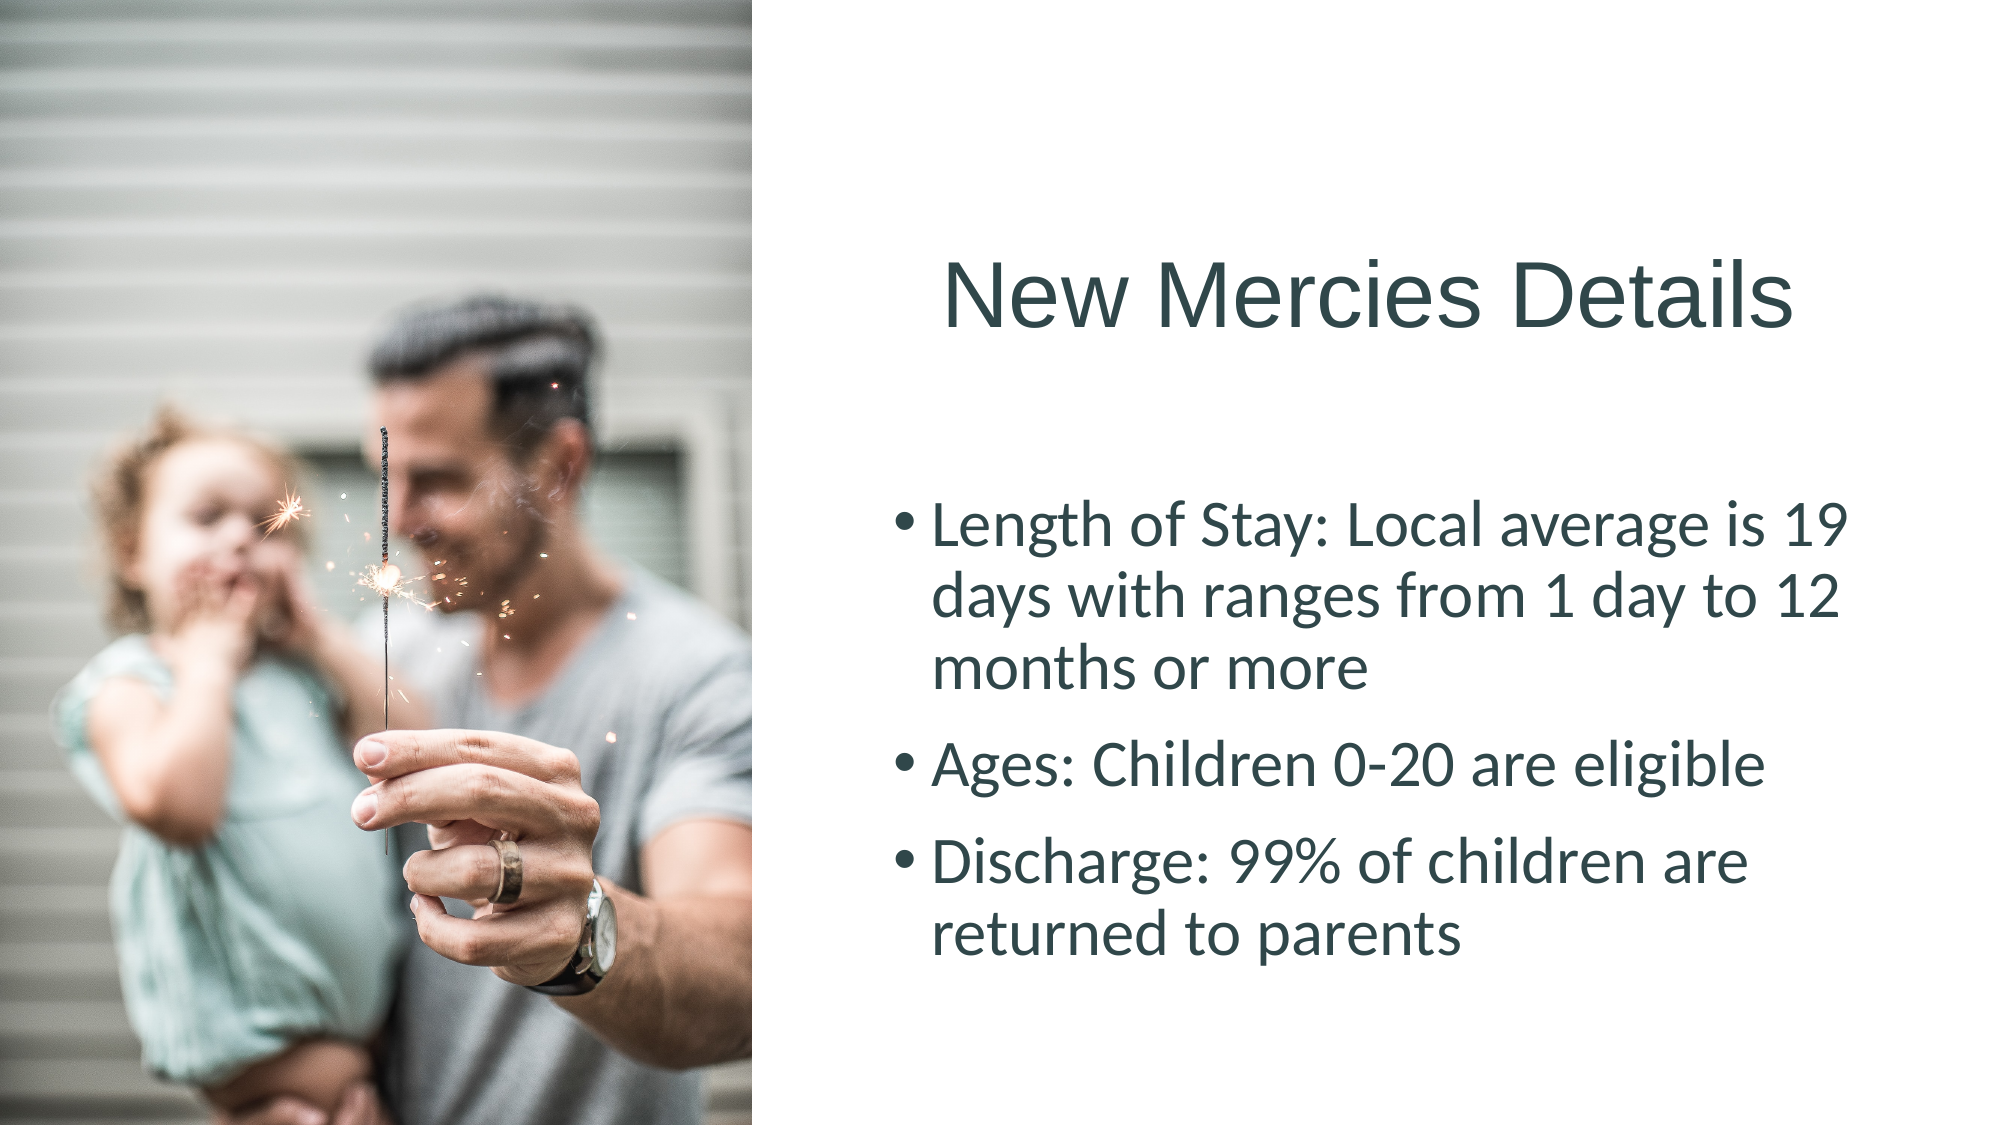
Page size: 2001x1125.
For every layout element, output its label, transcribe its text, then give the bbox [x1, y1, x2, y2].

text_box New Mercies Details [926, 186, 1890, 408]
picture [0, 0, 752, 1125]
text_box Length of Stay: Local average is 19 days with ranges from 1 day to 12 months or more Ages: Children 0-20 are eligible Discharge: 99% of children are returned to parents [859, 408, 1956, 978]
